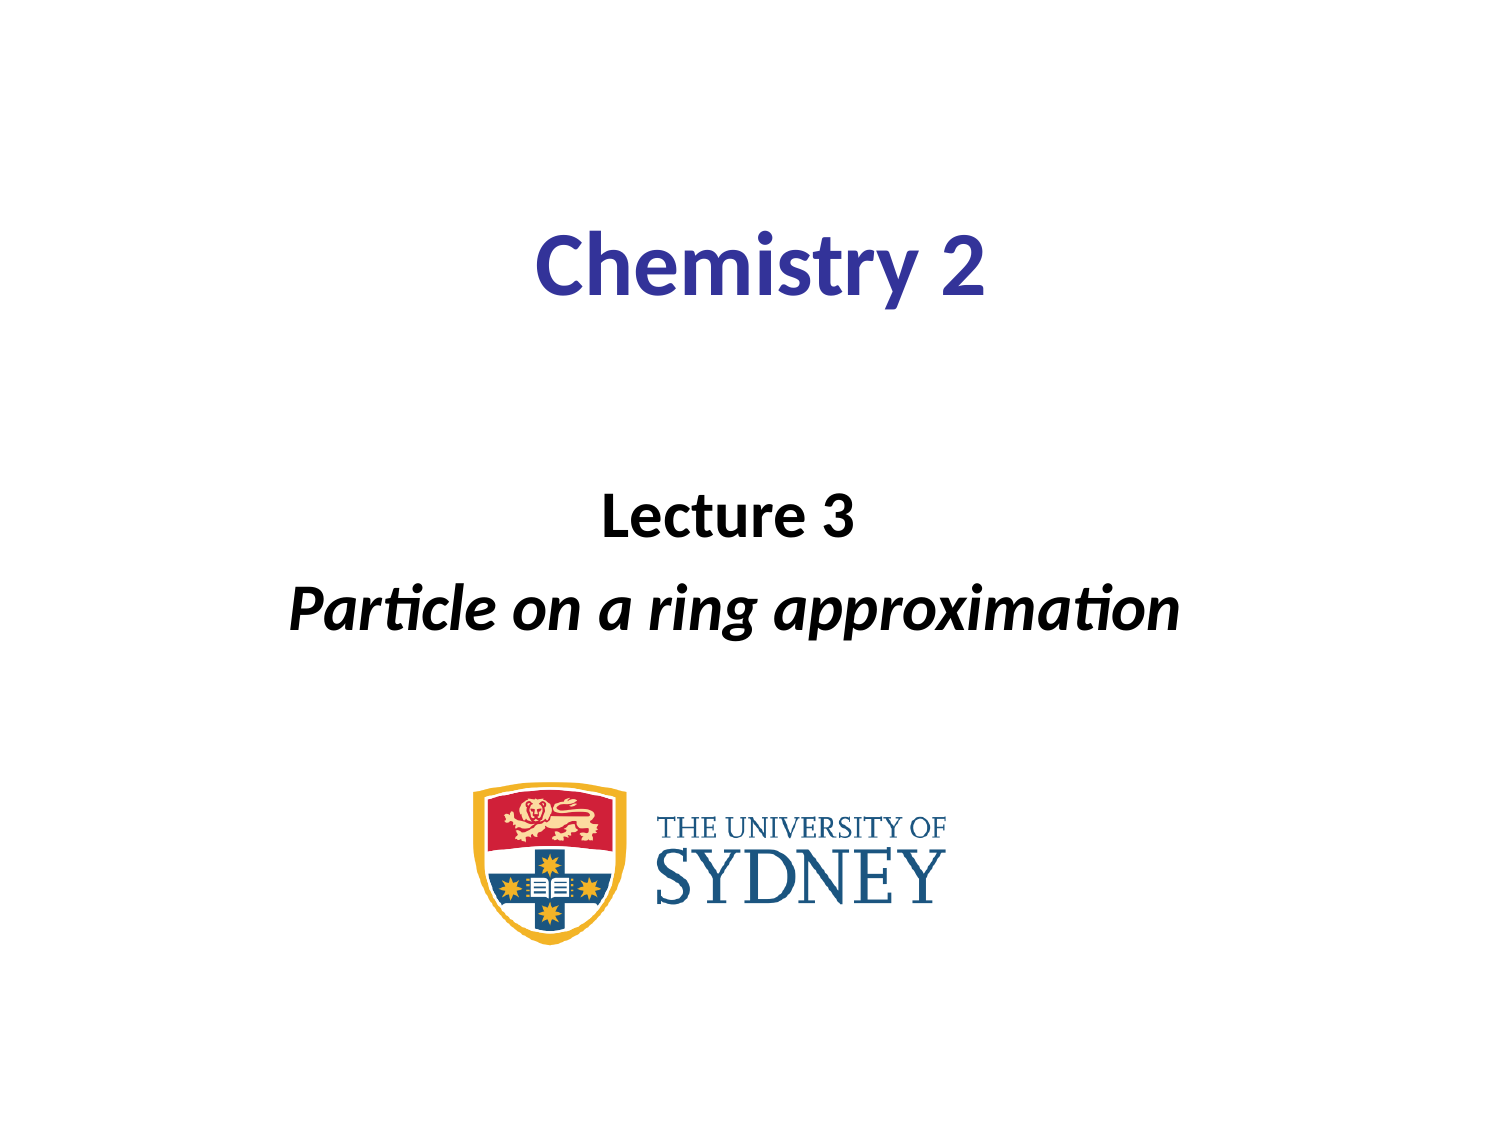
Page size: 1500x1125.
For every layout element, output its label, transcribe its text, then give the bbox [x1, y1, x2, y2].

title Chemistry 2 [124, 138, 1400, 380]
picture [443, 753, 986, 969]
subtitle Lecture 3 Particle on a ring approximation [91, 463, 1380, 751]
